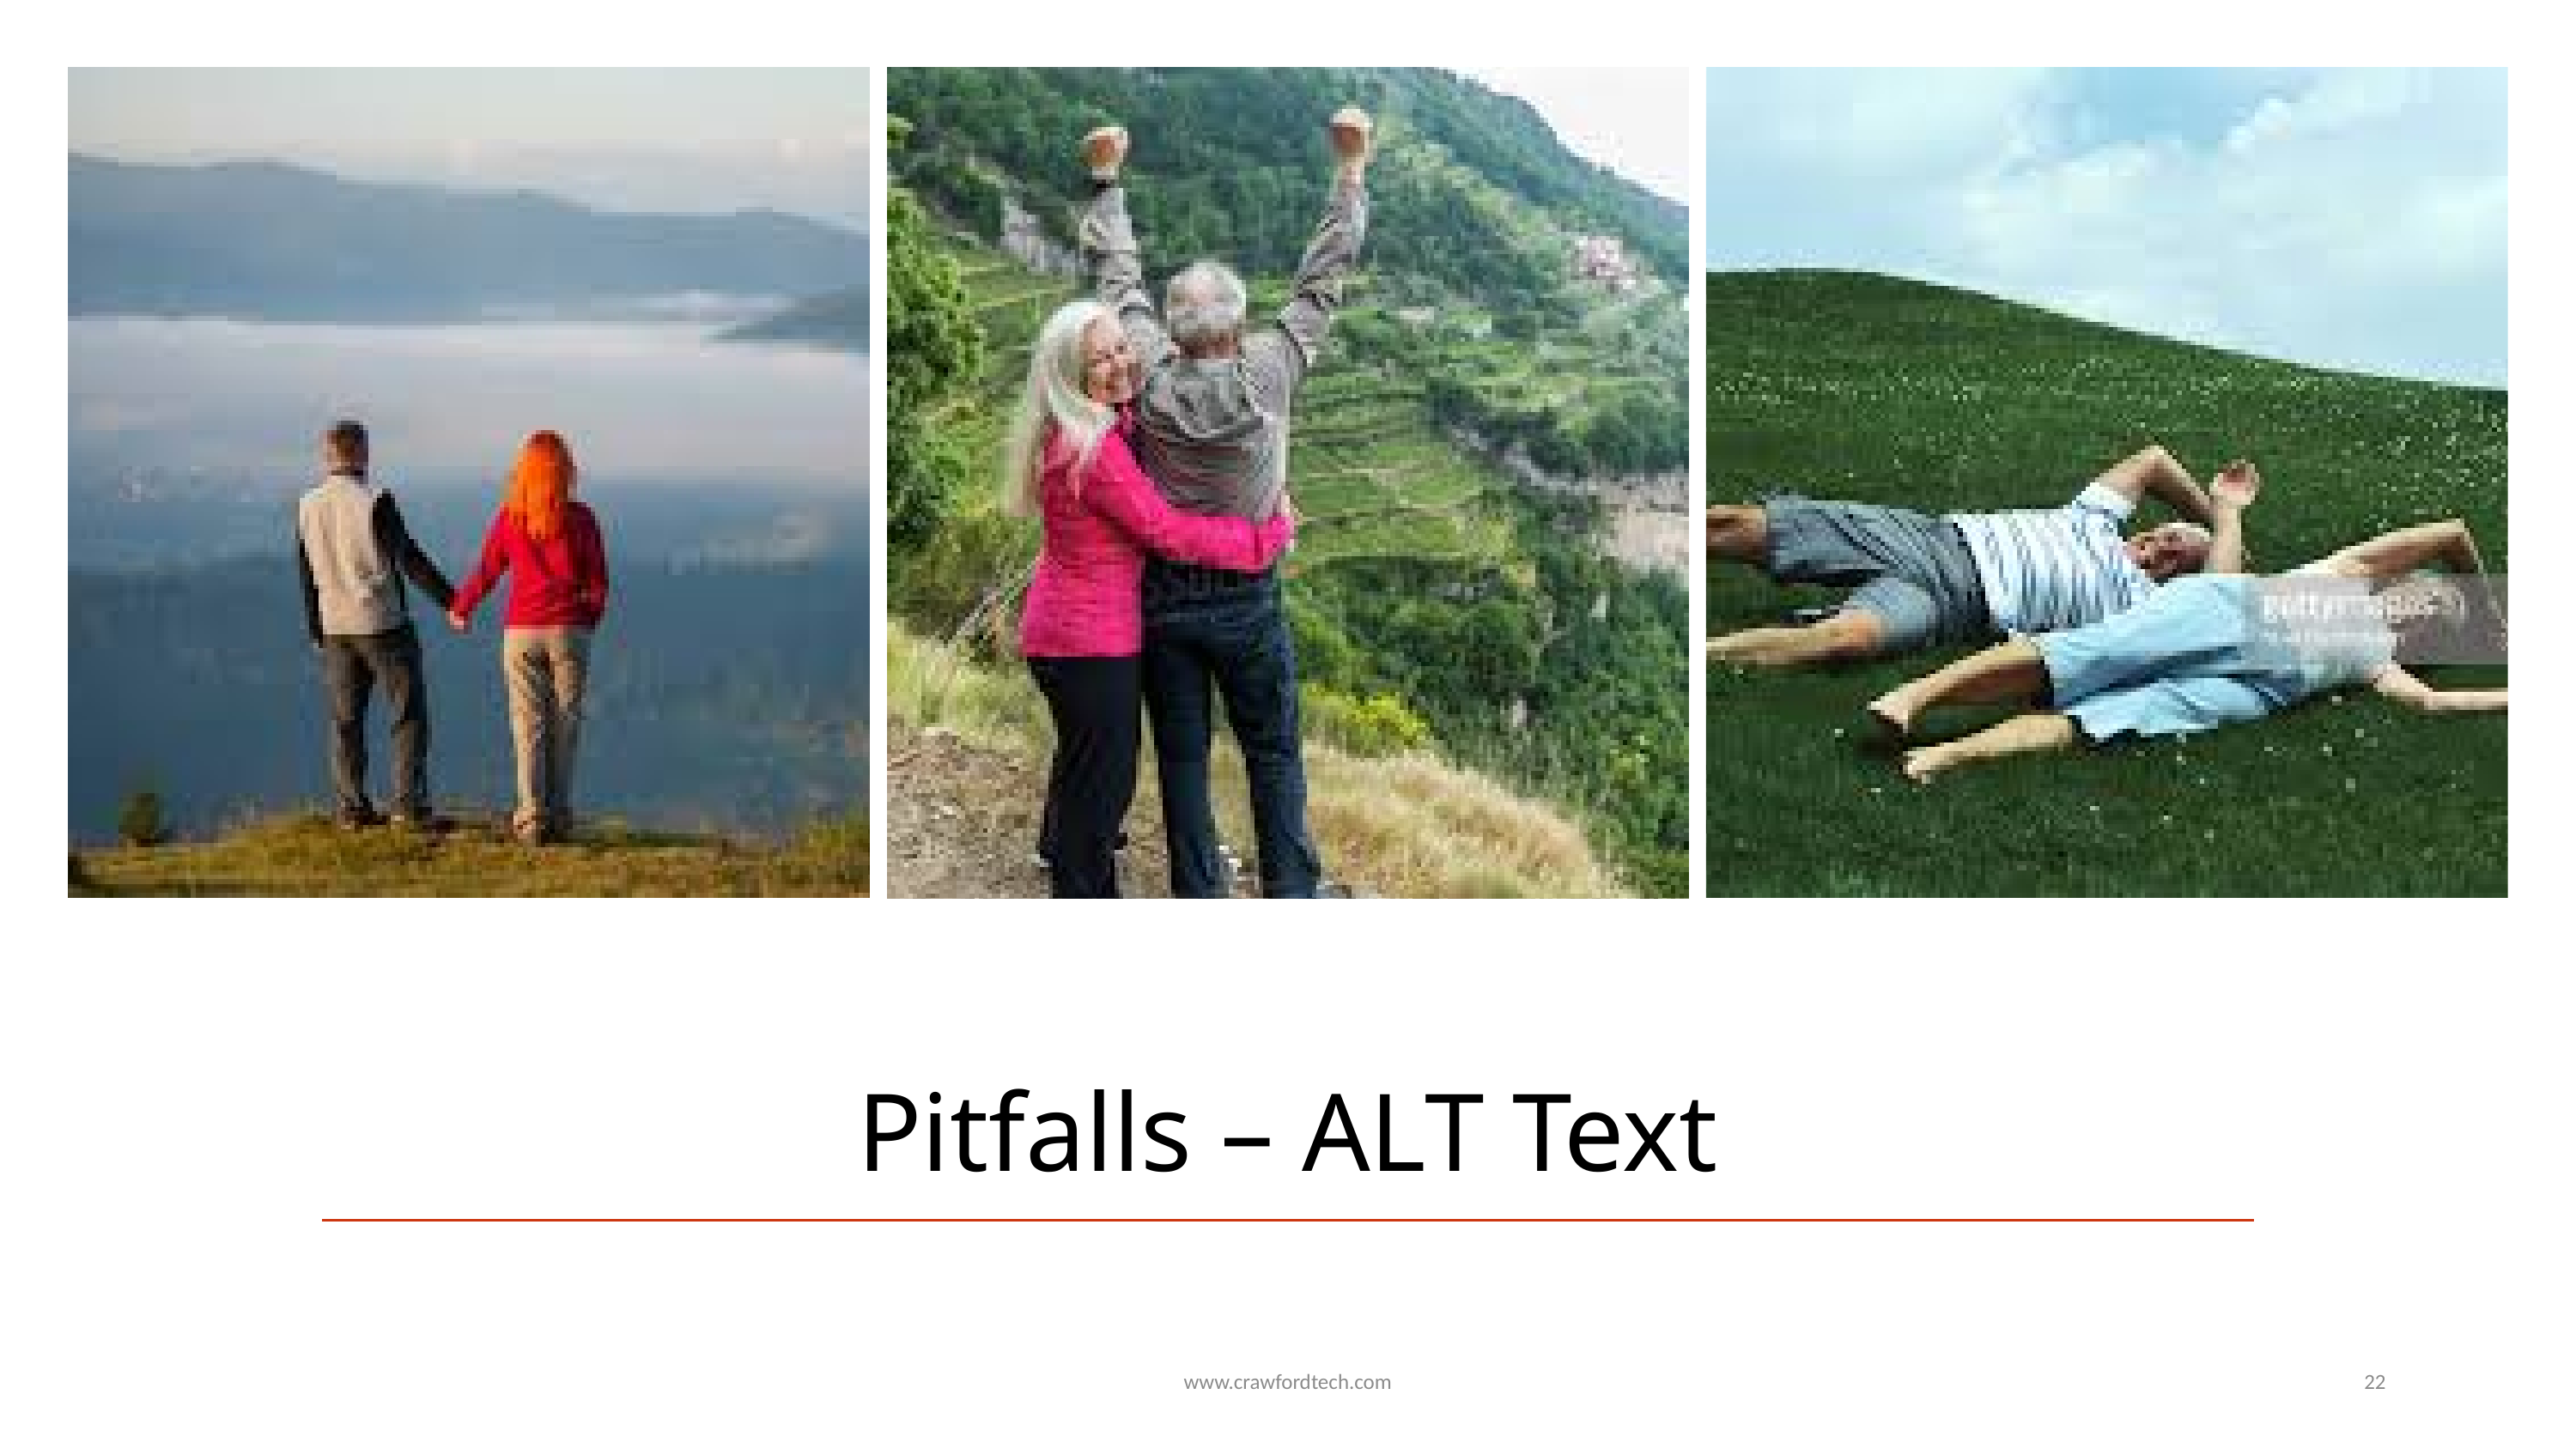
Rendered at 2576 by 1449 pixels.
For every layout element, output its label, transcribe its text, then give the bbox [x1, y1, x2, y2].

picture [68, 67, 870, 899]
title Pitfalls – ALT Text [136, 965, 2440, 1202]
picture [886, 67, 1689, 899]
slide_number 22 [1819, 1343, 2399, 1420]
footer www.crawfordtech.com [853, 1343, 1723, 1420]
picture [1705, 67, 2508, 899]
